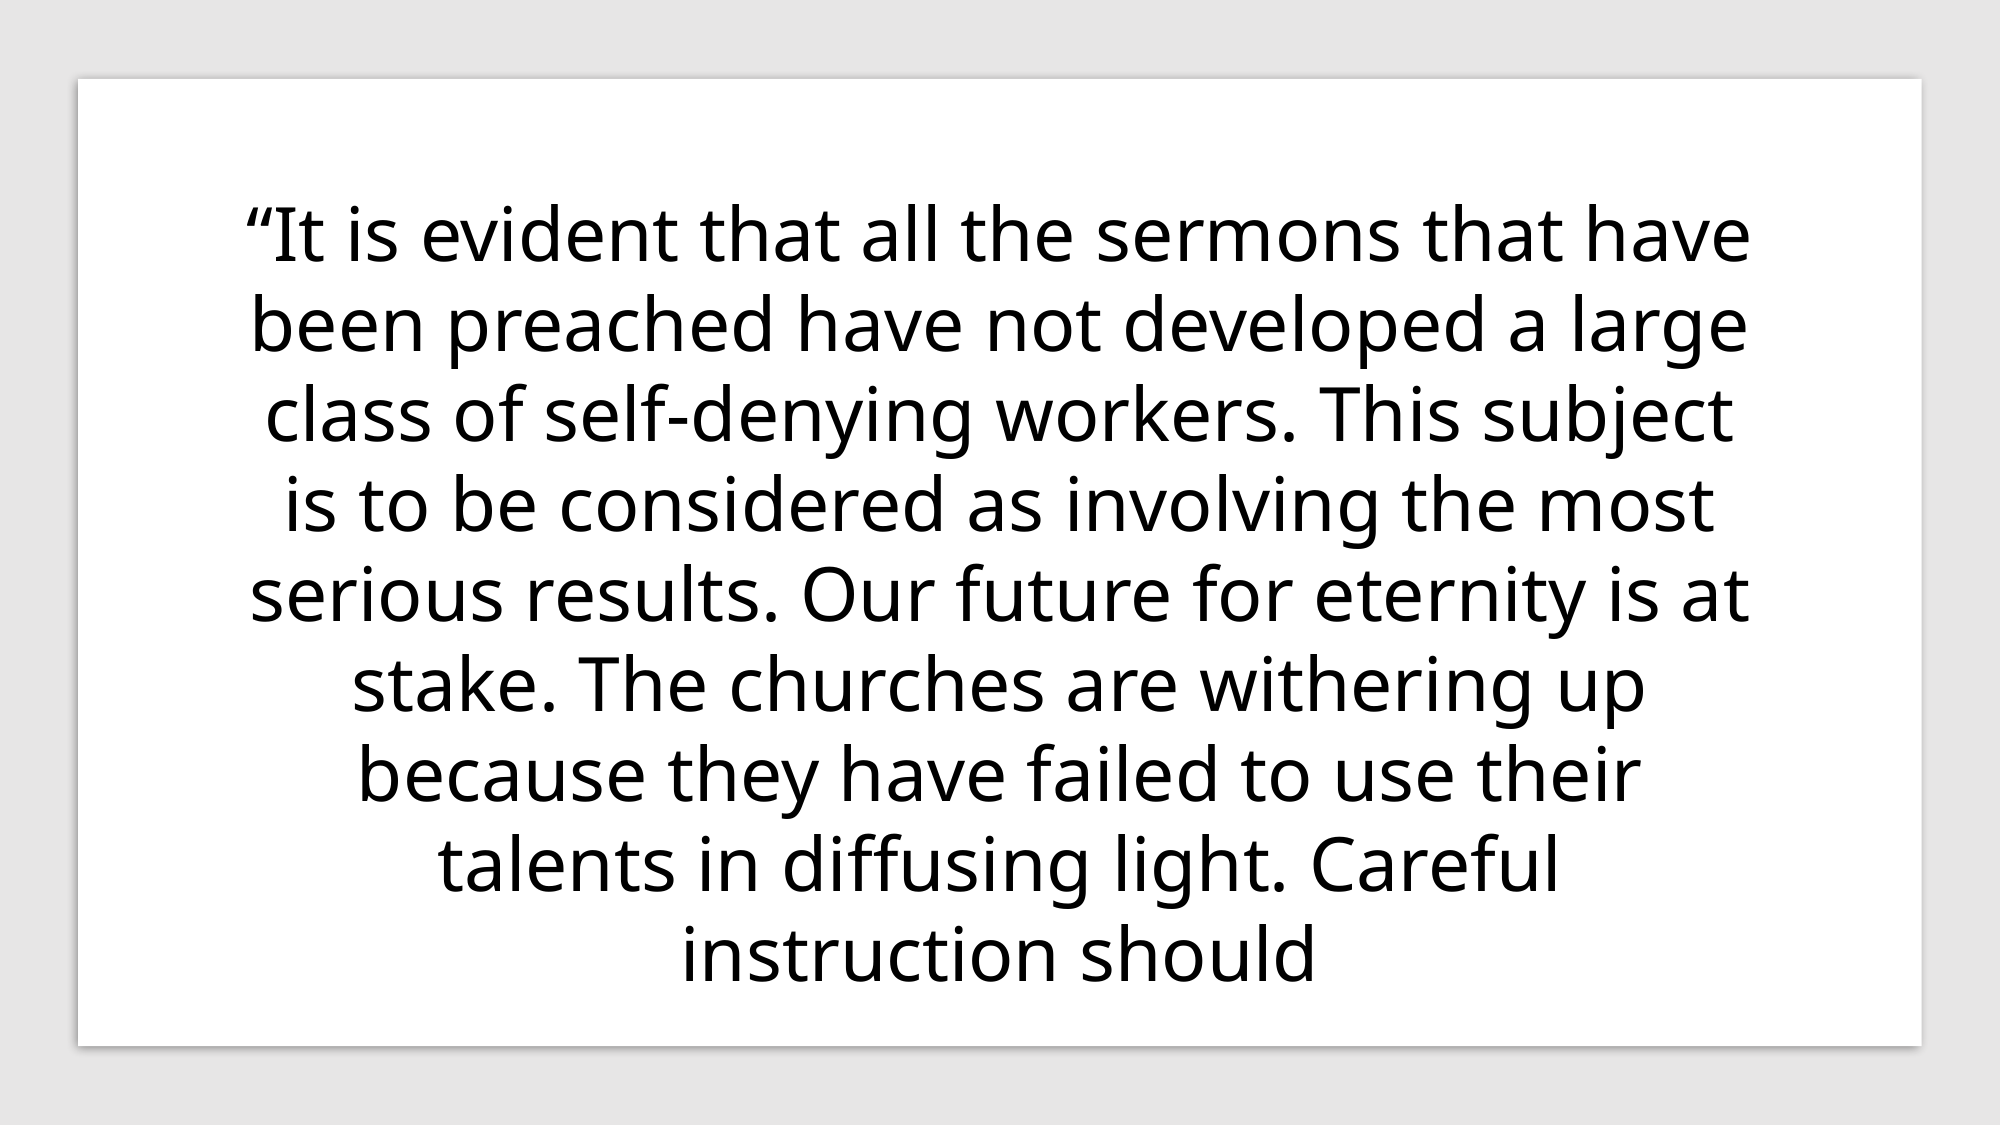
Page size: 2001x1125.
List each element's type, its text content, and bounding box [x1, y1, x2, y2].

text_box [77, 78, 1923, 1047]
text_box [0, 0, 2000, 1125]
text_box “It is evident that all the sermons that have been preached have not developed a large class of self-denying workers. This subject is to be considered as involving the most serious results. Our future for eternity is at stake. The churches are withering up because they have failed to use their talents in diffusing light. Careful instruction should [229, 178, 1771, 1004]
